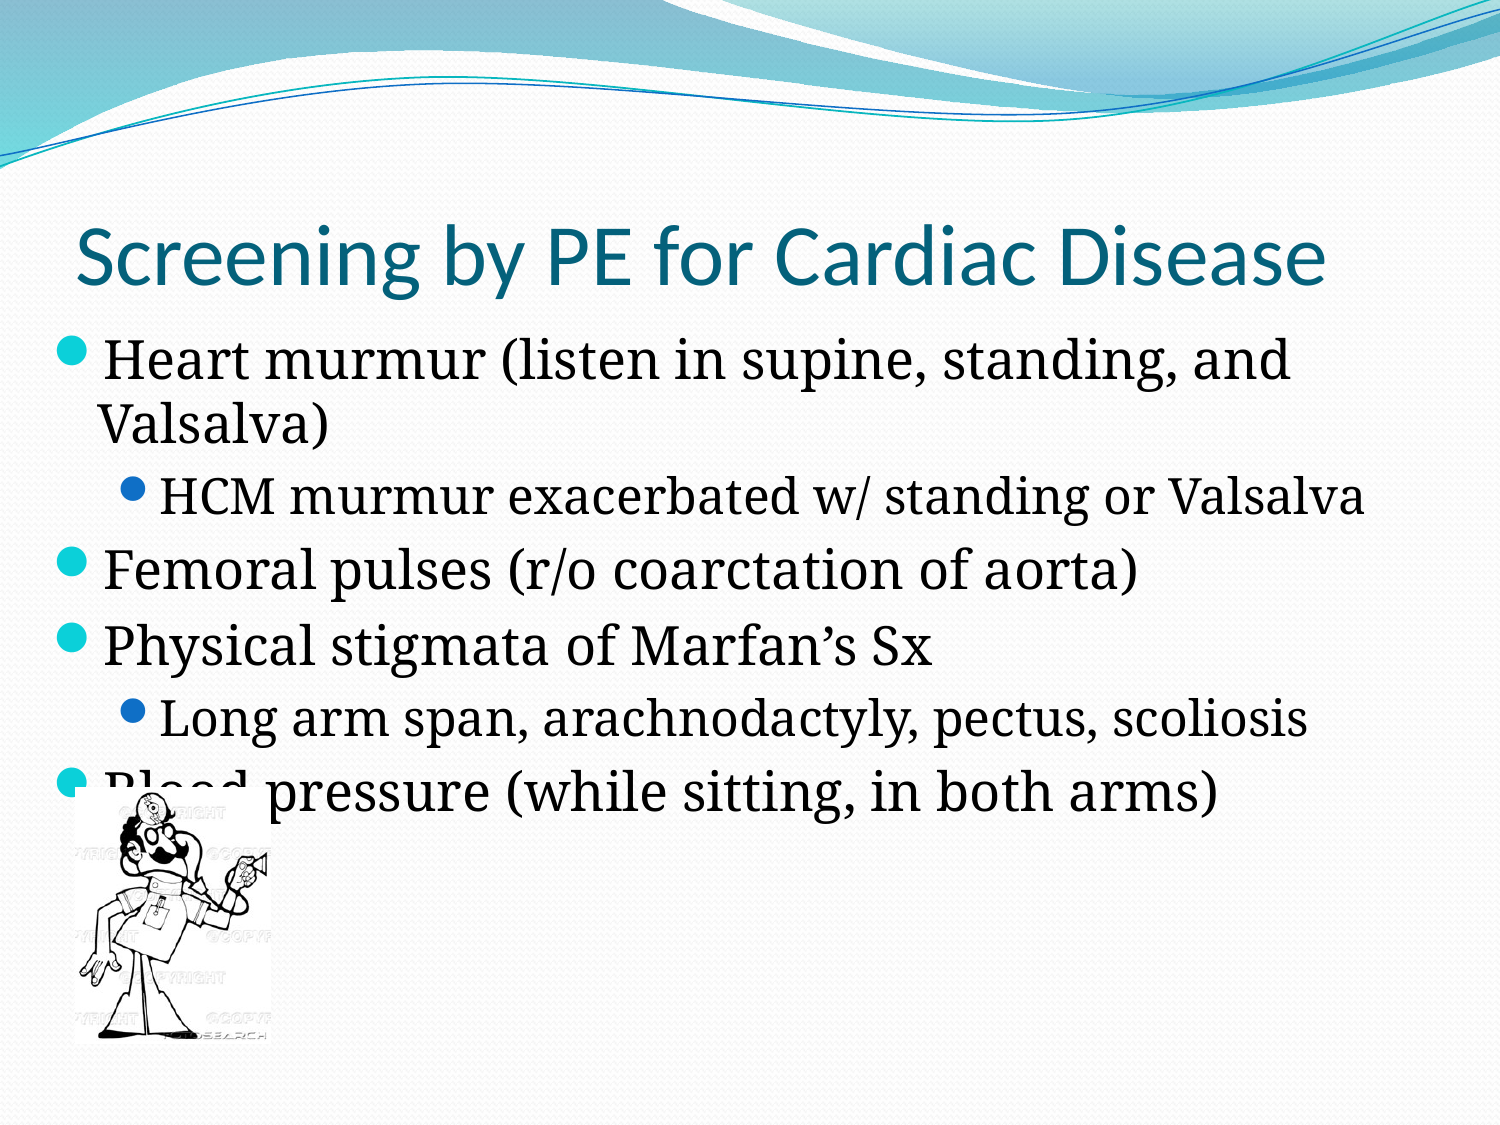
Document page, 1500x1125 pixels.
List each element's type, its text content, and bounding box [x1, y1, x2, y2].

list Heart murmur (listen in supine, standing, and Valsalva) HCM murmur exacerbated w/ standing or Valsalva Femoral pulses (r/o coarctation of aorta) Physical stigmata of Marfan’s Sx Long arm span, arachnodactyly, pectus, scoliosis Blood pressure (while sitting, in both arms) [37, 317, 1476, 1038]
title Screening by PE for Cardiac Disease [74, 115, 1426, 304]
picture [74, 787, 271, 1044]
